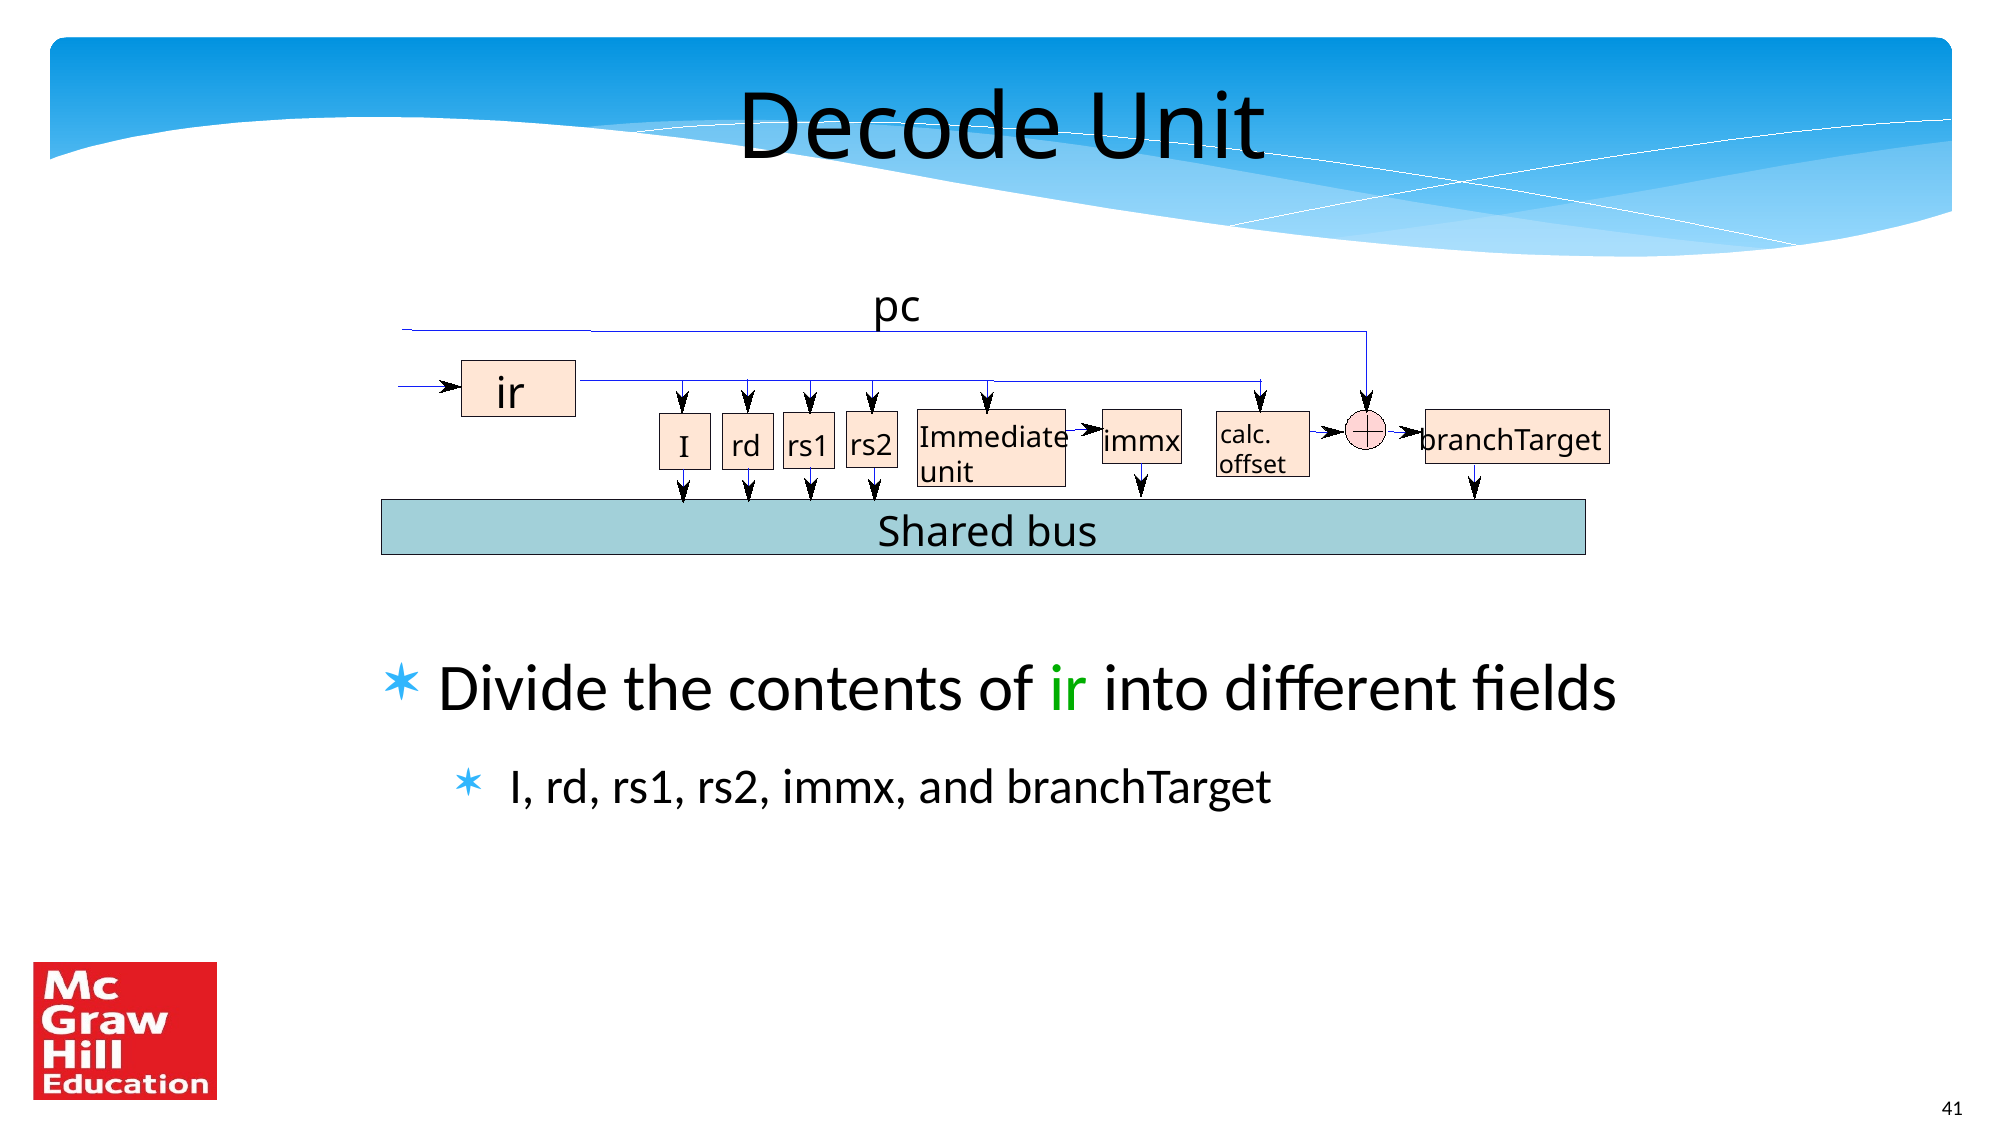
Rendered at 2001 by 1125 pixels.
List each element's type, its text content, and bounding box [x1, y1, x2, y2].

title Decode Unit [393, 44, 1611, 199]
picture [33, 962, 217, 1100]
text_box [367, 274, 1618, 573]
list Divide the contents of ir into different fields I, rd, rs1, rs2, immx, and branchTarget [367, 643, 1650, 938]
